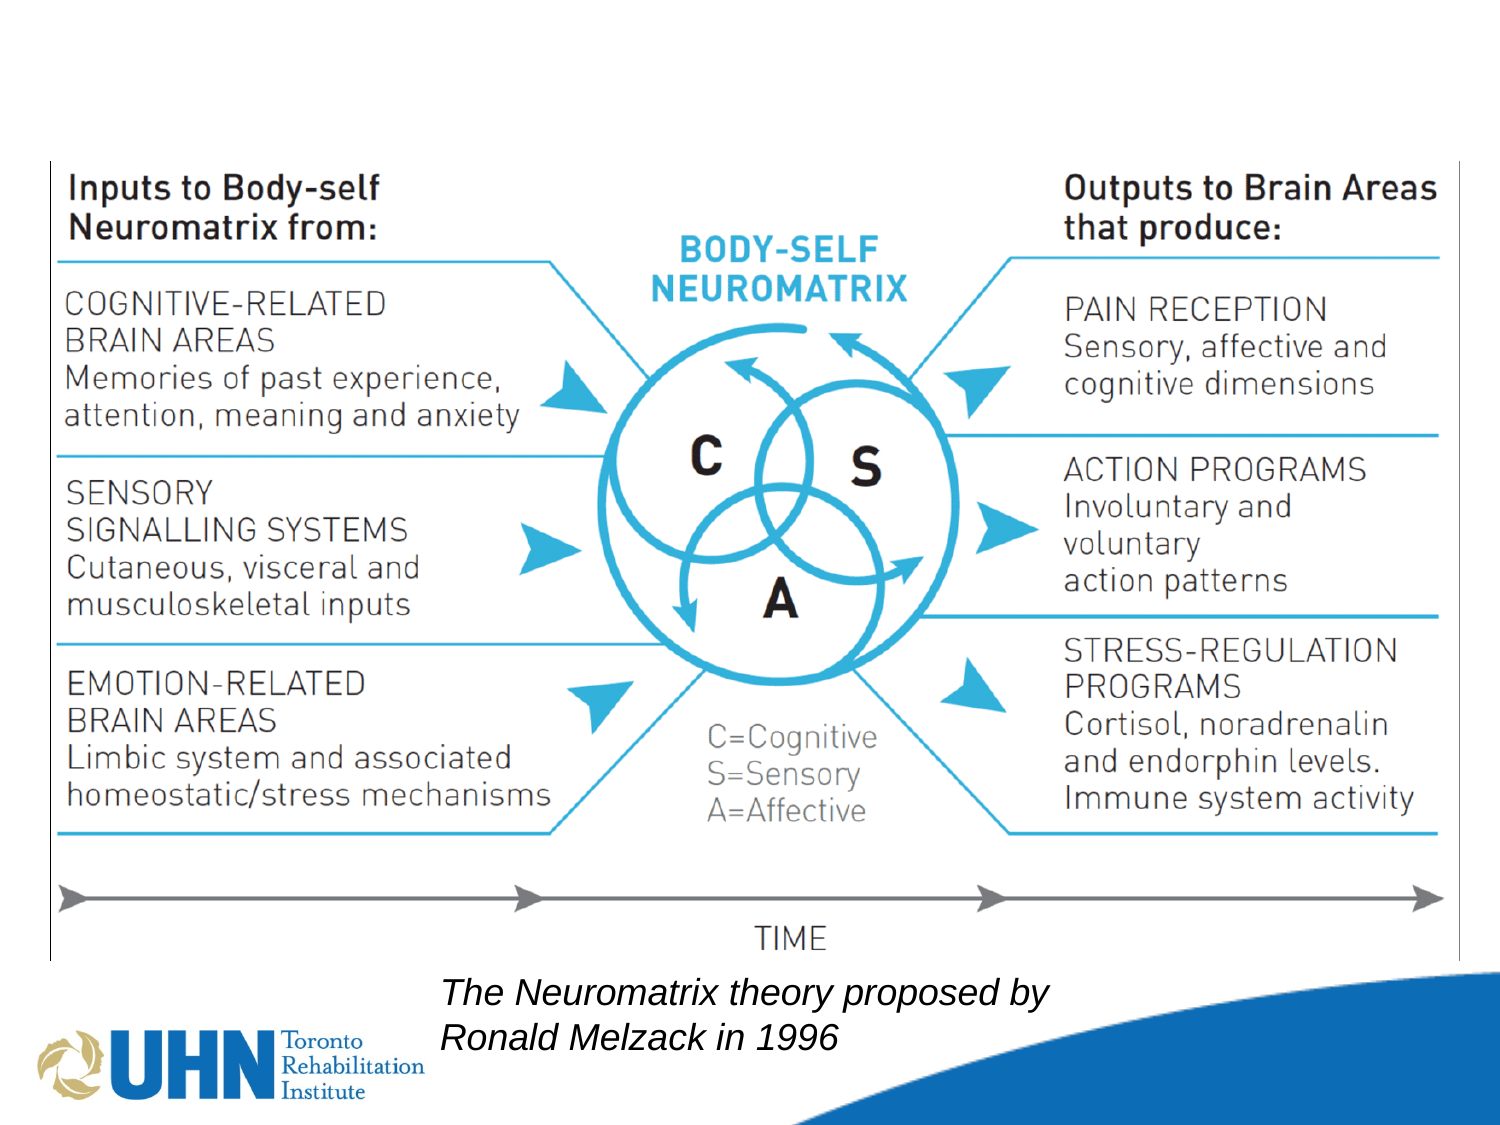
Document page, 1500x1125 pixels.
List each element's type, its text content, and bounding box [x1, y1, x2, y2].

picture [3, 0, 1500, 1125]
text_box The Neuromatrix theory proposed by Ronald Melzack in 1996 [424, 970, 1175, 1066]
